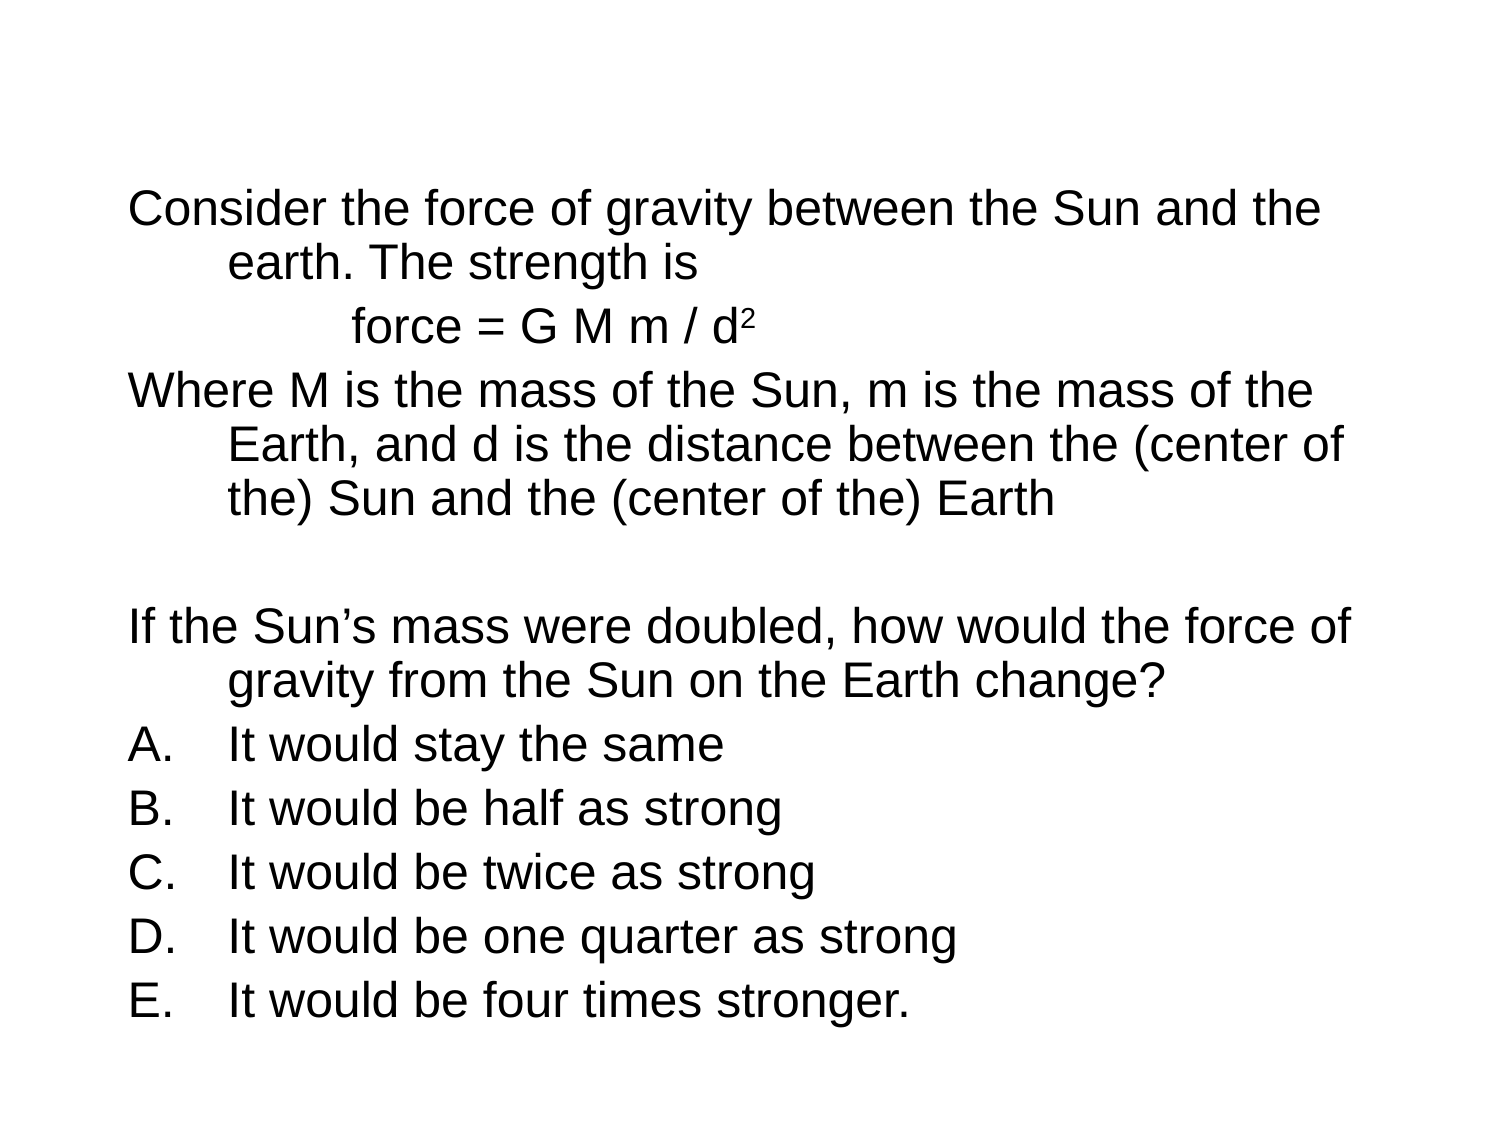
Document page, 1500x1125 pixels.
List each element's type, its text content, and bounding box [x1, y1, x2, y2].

list Consider the force of gravity between the Sun and the earth. The strength is force = G M m / d2 Where M is the mass of the Sun, m is the mass of the Earth, and d is the distance between the (center of the) Sun and the (center of the) Earth If the Sun’s mass were doubled, how would the force of gravity from the Sun on the Earth change? It would stay the same It would be half as strong It would be twice as strong It would be one quarter as strong It would be four times stronger. [112, 174, 1388, 850]
